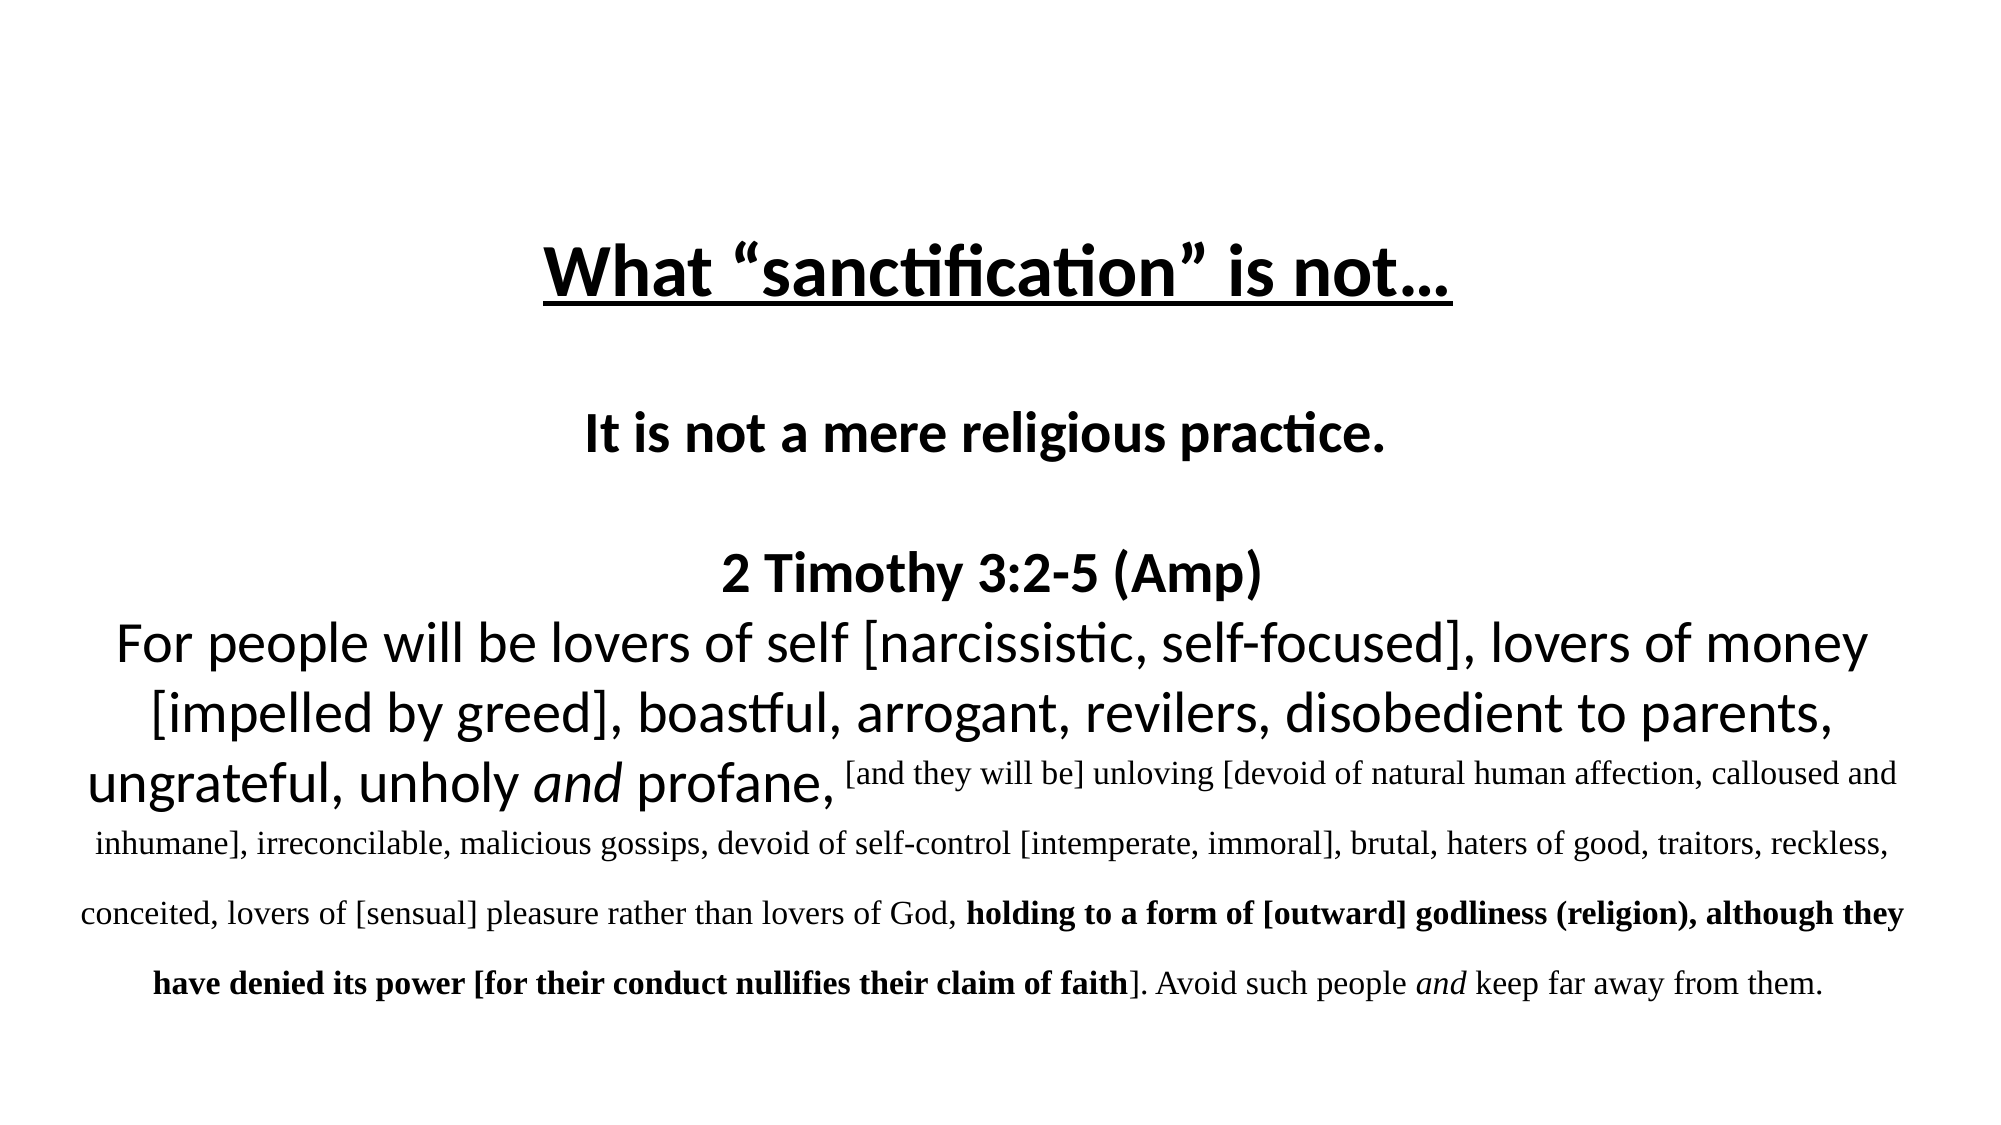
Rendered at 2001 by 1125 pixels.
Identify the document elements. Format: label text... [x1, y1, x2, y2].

title What “sanctification” is not… [77, 68, 1919, 320]
subtitle It is not a mere religious practice. 2 Timothy 3:2-5 (Amp) For people will be lovers of self [narcissistic, self-focused], lovers of money [impelled by greed], boastful, arrogant, revilers, disobedient to parents, ungrateful, unholy and profane, [and they will be] unloving [devoid of natural human affection, calloused and inhumane], irreconcilable, malicious gossips, devoid of self-control [intemperate, immoral], brutal, haters of good, traitors, reckless, conceited, lovers of [sensual] pleasure rather than lovers of God, holding to a form of [outward] godliness (religion), although they have denied its power [for their conduct nullifies their claim of faith]. Avoid such people and keep far away from them. [47, 386, 1938, 1057]
